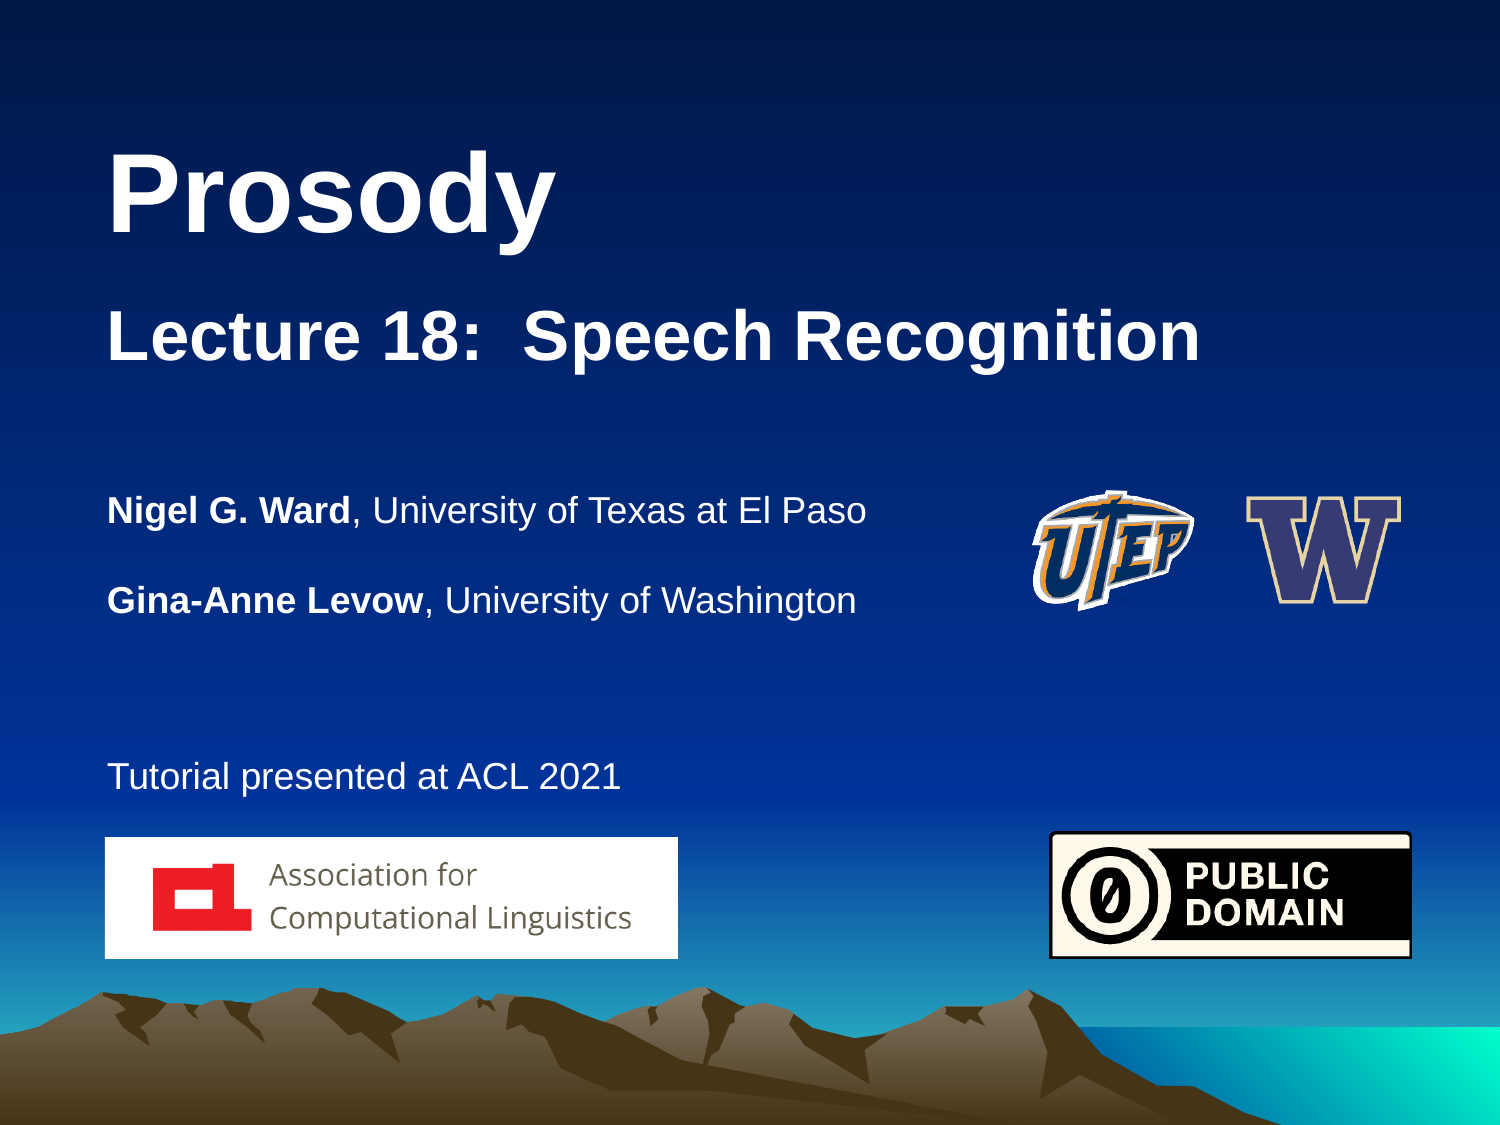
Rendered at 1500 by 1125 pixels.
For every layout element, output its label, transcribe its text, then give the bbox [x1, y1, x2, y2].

text_box Tutorial presented at ACL 2021 [92, 722, 961, 805]
text_box Prosody Lecture 18: Speech Recognition [92, 59, 1436, 382]
picture [1025, 485, 1500, 628]
text_box Nigel G. Ward, University of Texas at El Paso Gina-Anne Levow, University of Washington [92, 433, 941, 629]
picture [104, 837, 679, 959]
picture [1049, 830, 1412, 959]
